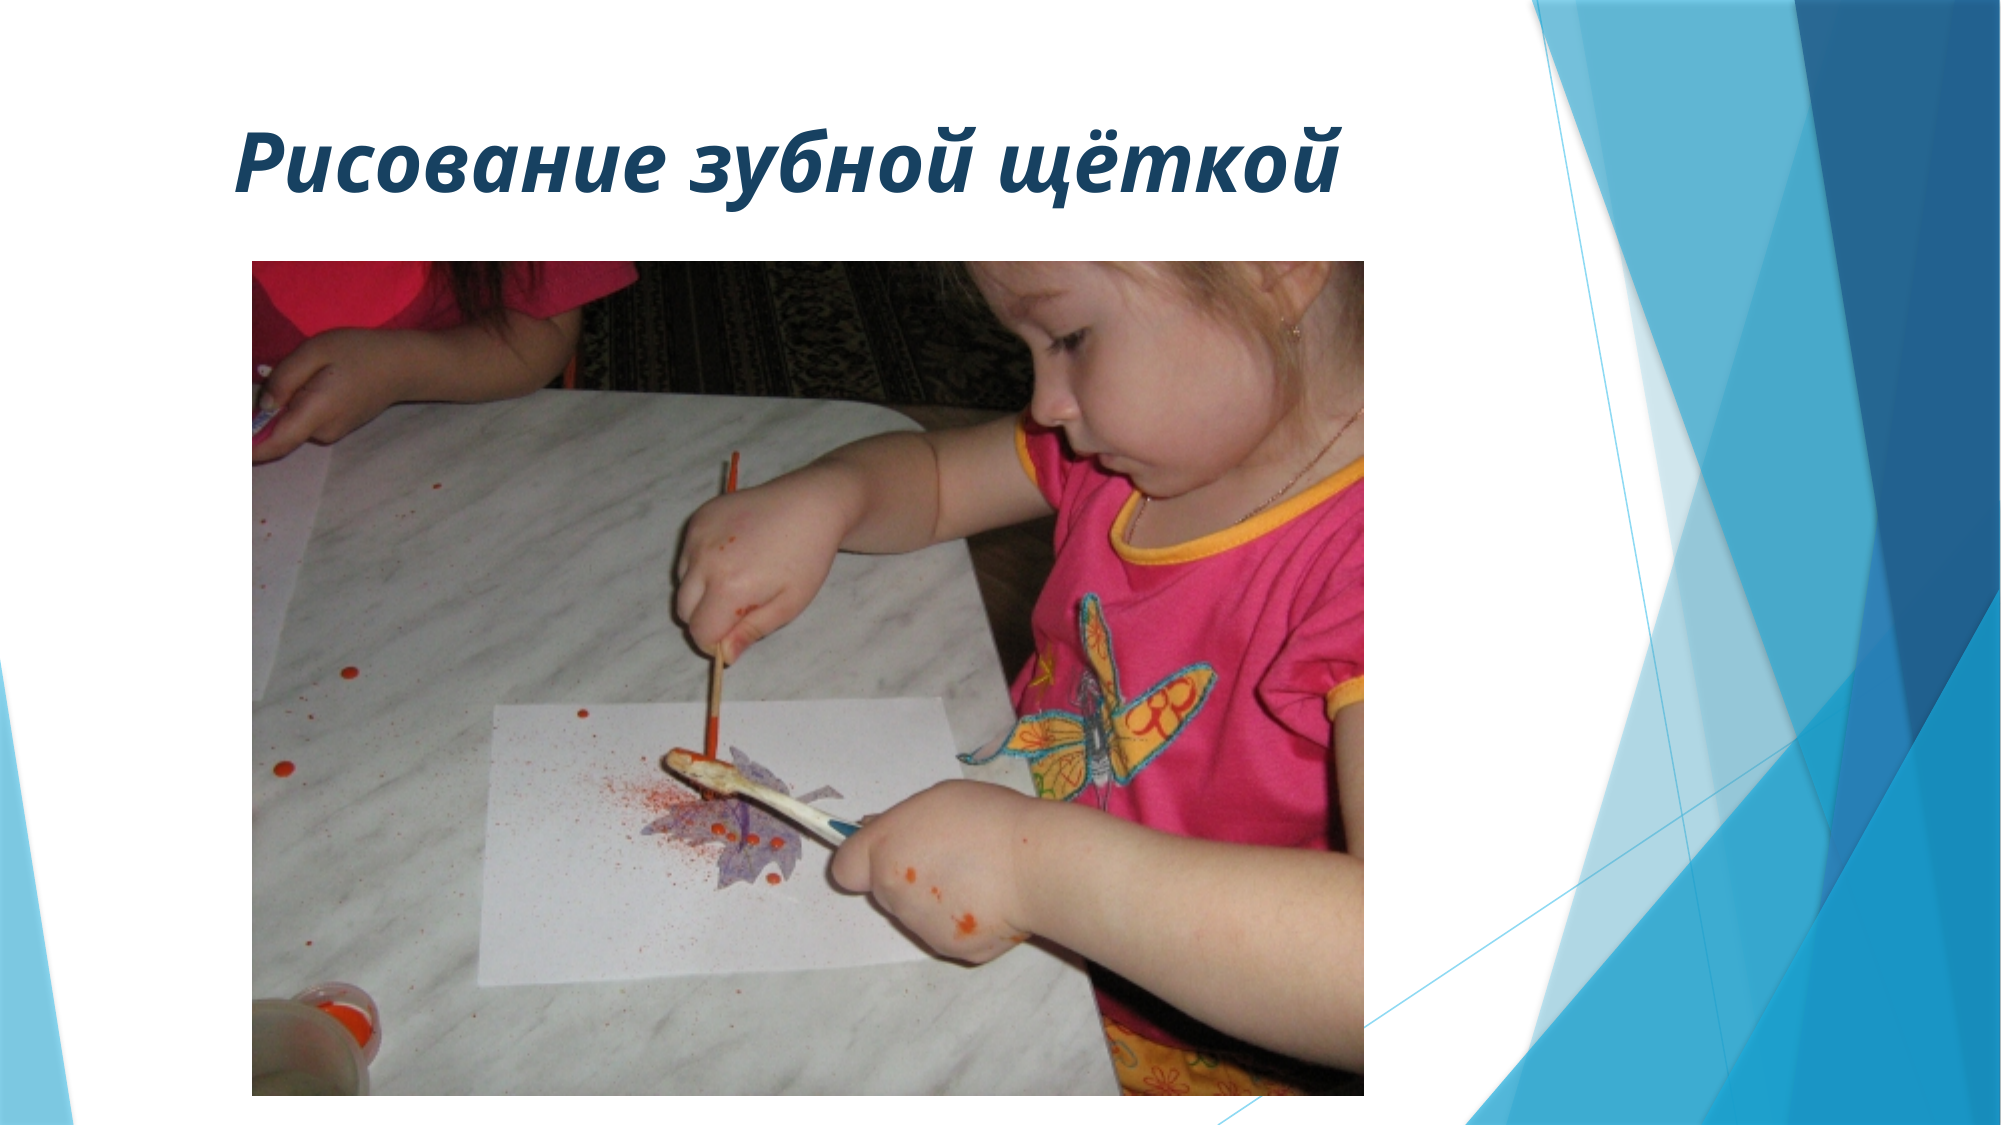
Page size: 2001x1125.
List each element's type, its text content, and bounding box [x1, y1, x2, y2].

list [252, 261, 1365, 1096]
title Рисование зубной щёткой [82, 102, 1493, 319]
